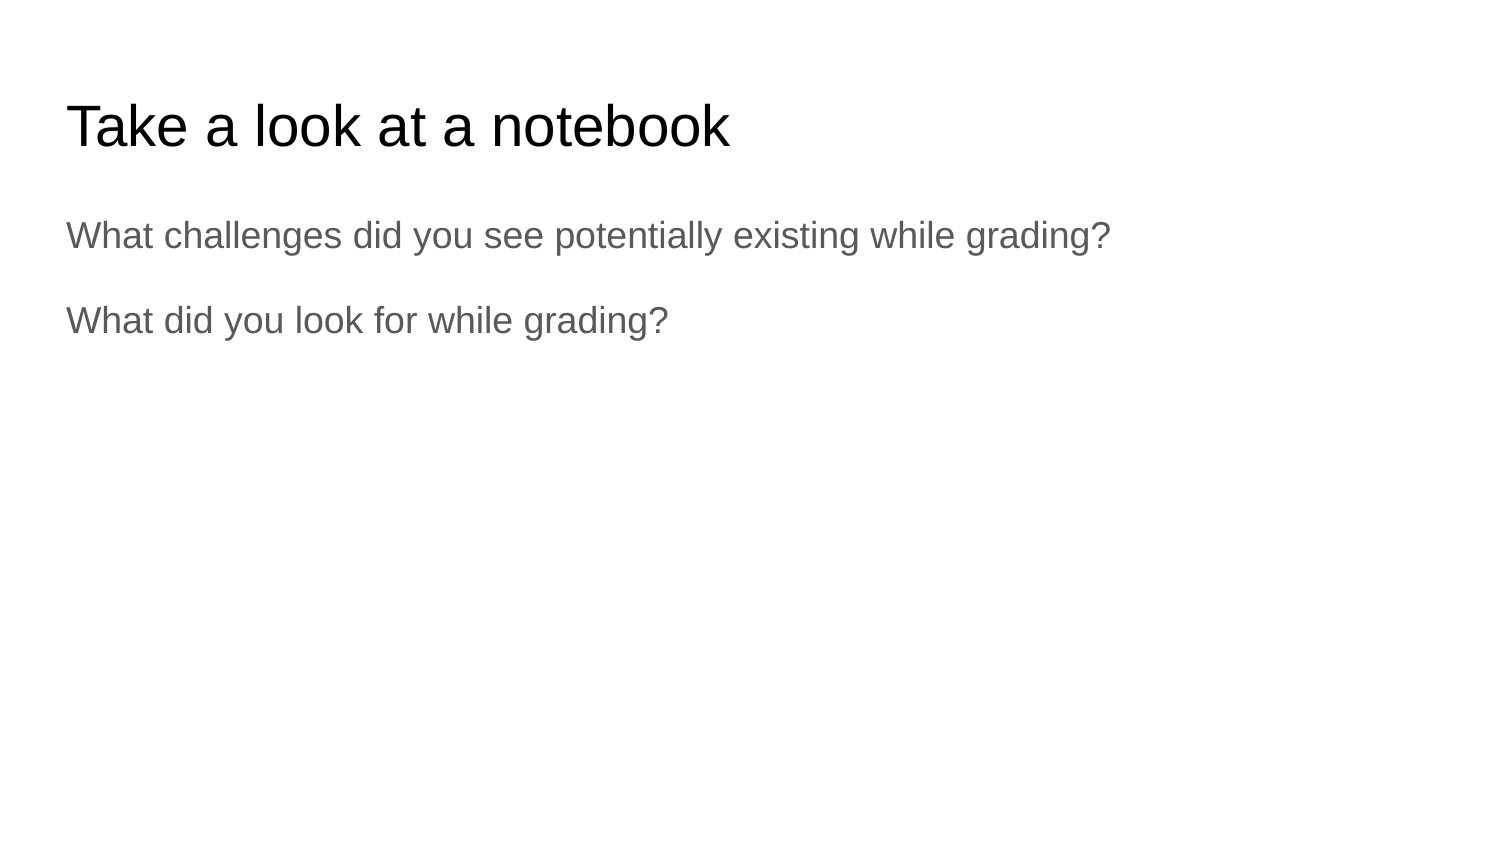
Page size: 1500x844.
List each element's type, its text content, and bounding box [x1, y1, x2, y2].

title Take a look at a notebook [51, 72, 1449, 167]
list What challenges did you see potentially existing while grading? What did you look for while grading? [51, 189, 1449, 750]
